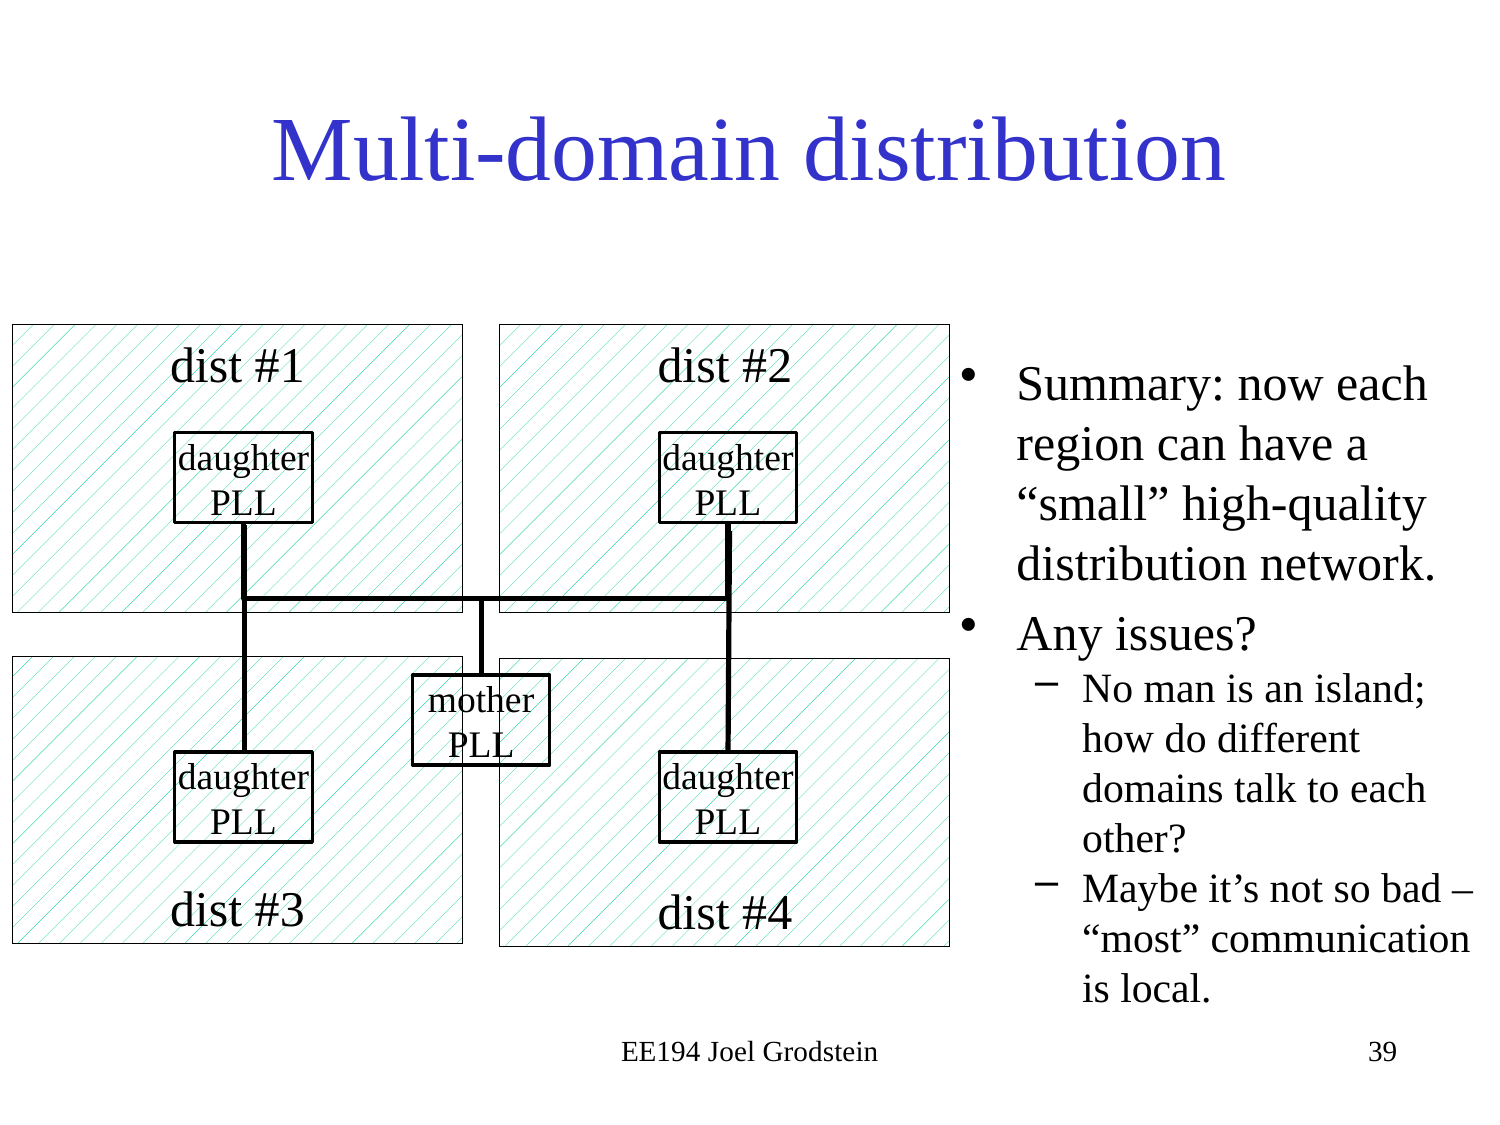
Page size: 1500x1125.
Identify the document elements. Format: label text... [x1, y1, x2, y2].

list Summary: now each region can have a “small” high-quality distribution network. Any issues? No man is an island; how do different domains talk to each other? Maybe it’s not so bad – “most” communication is local. [945, 342, 1500, 963]
text_box dist #2 [499, 324, 950, 613]
title Multi-domain distribution [112, 50, 1388, 238]
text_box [528, 475, 681, 723]
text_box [724, 751, 731, 757]
text_box daughter PLL [659, 432, 797, 523]
text_box dist #1 [12, 324, 463, 613]
text_box daughter PLL [174, 432, 313, 523]
text_box daughter PLL [174, 751, 313, 843]
text_box mother PLL [412, 674, 550, 766]
text_box dist #4 [499, 658, 950, 947]
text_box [286, 480, 439, 719]
footer EE194 Joel Grodstein [512, 1024, 988, 1101]
text_box daughter PLL [659, 751, 797, 843]
text_box dist #3 [12, 656, 463, 944]
